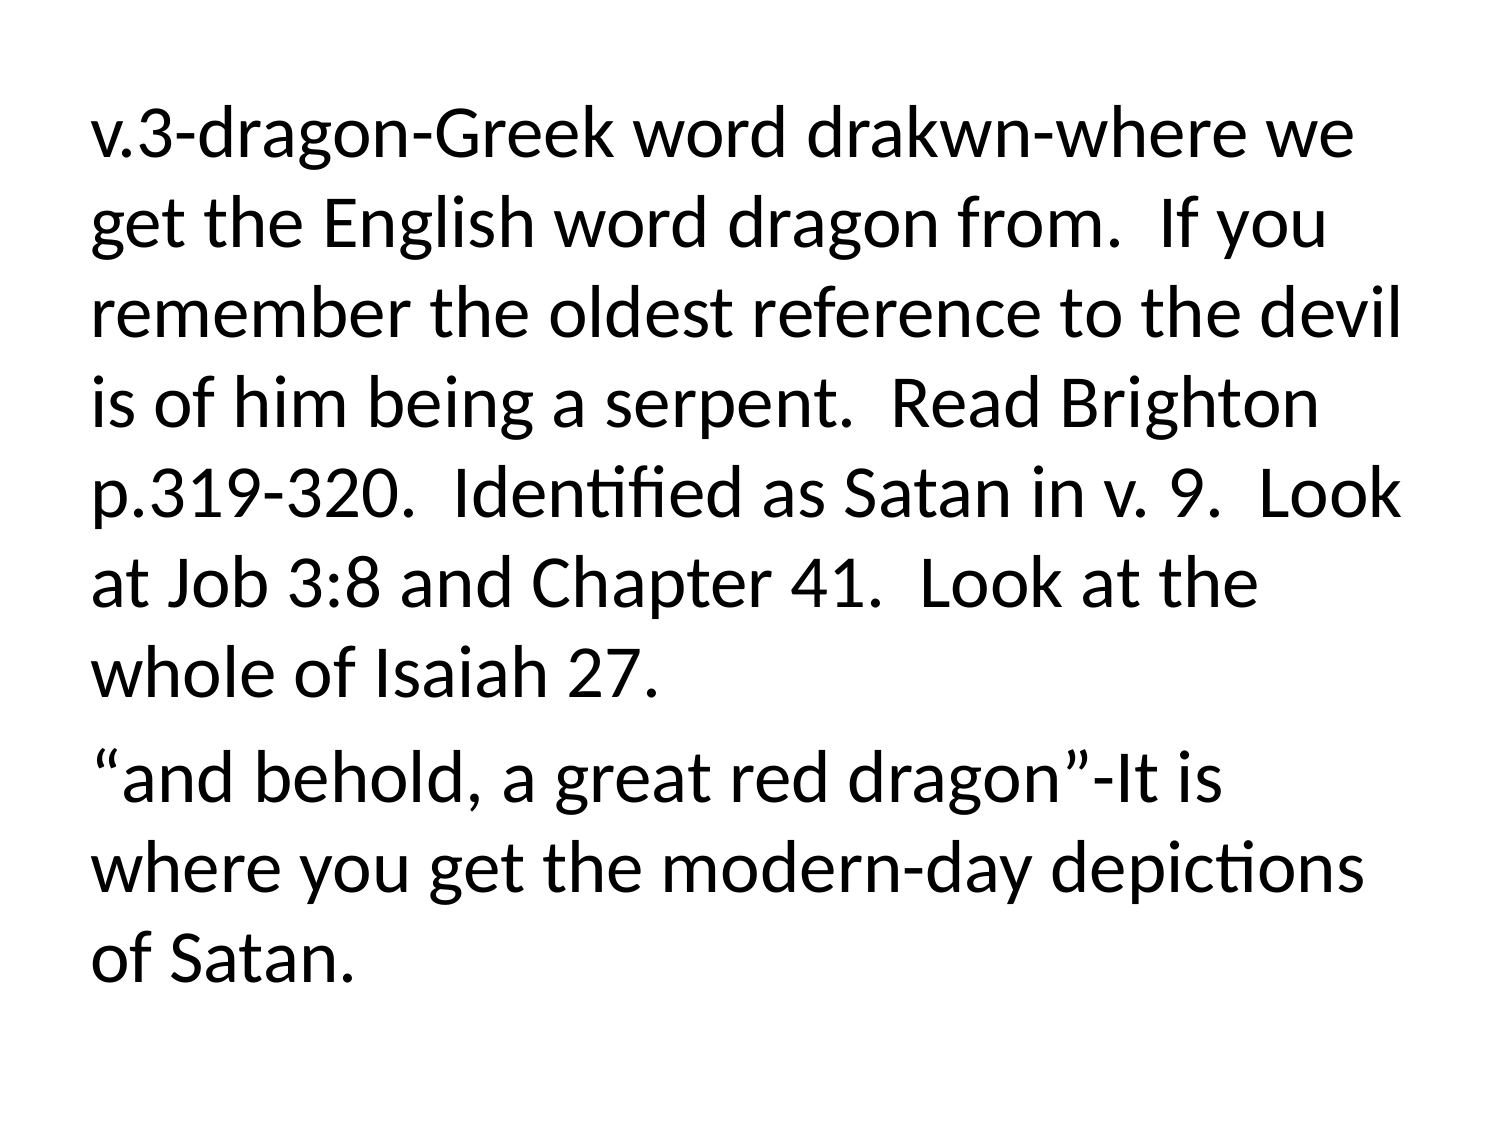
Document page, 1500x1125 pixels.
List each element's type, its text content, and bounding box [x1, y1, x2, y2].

list v.3-dragon-Greek word drakwn-where we get the English word dragon from. If you remember the oldest reference to the devil is of him being a serpent. Read Brighton p.319-320. Identified as Satan in v. 9. Look at Job 3:8 and Chapter 41. Look at the whole of Isaiah 27. “and behold, a great red dragon”-It is where you get the modern-day depictions of Satan. [75, 75, 1425, 1005]
